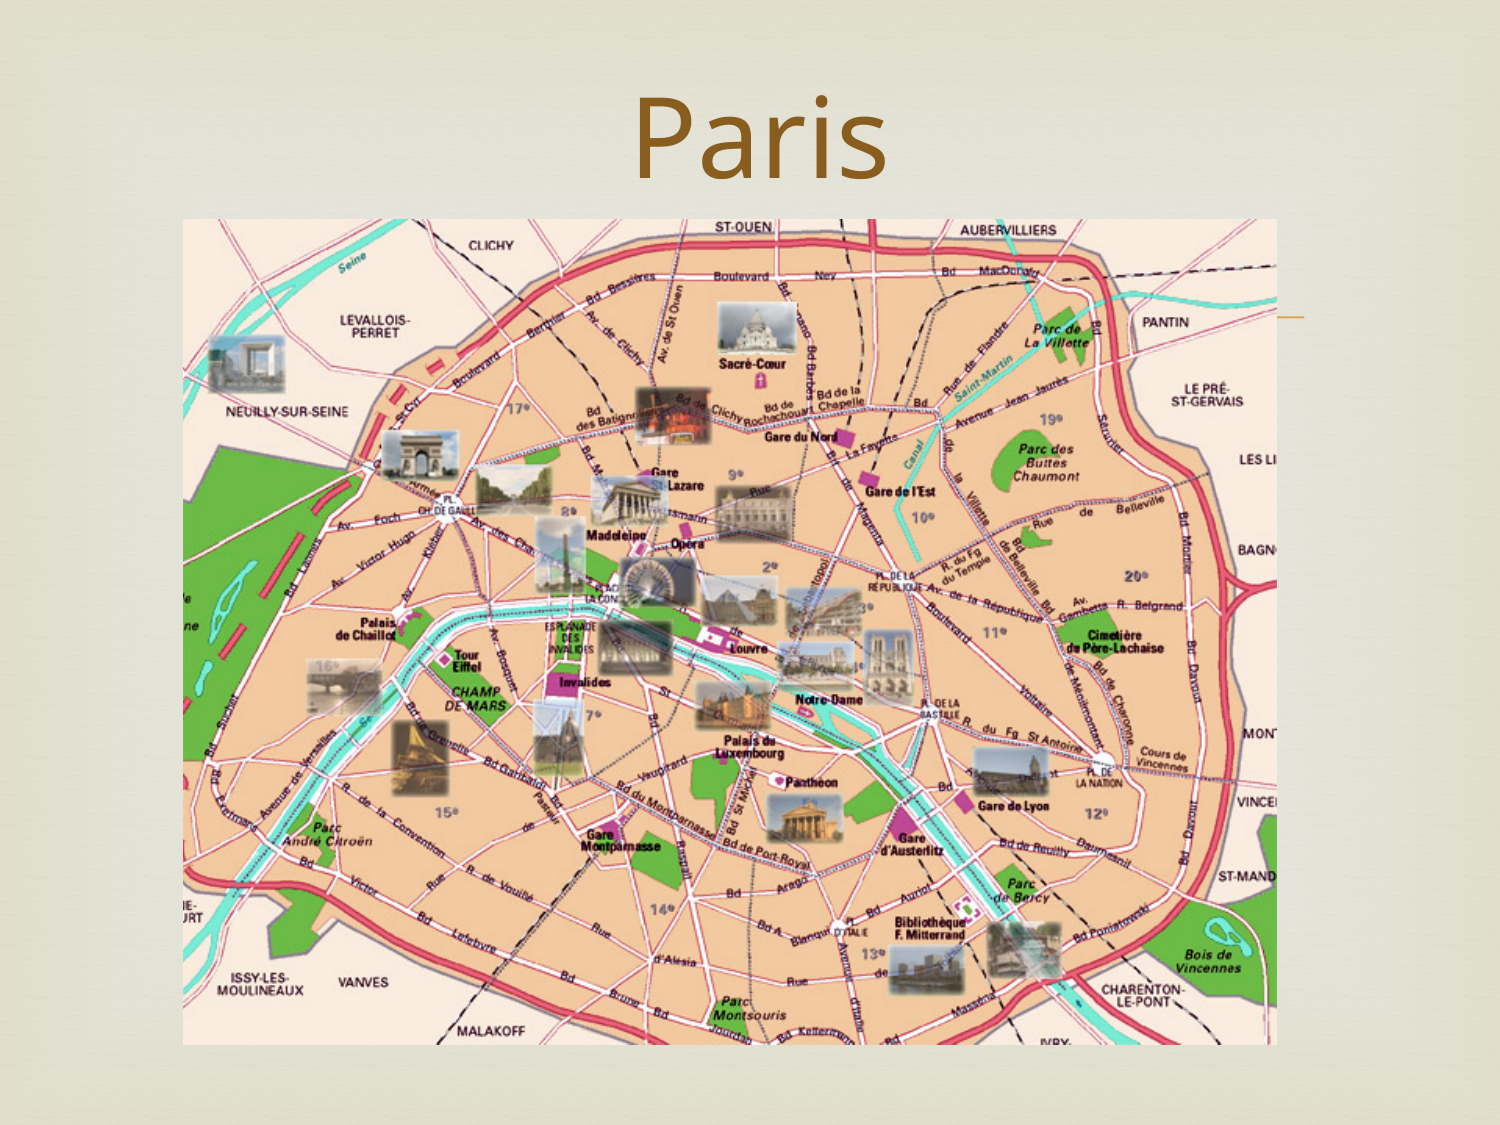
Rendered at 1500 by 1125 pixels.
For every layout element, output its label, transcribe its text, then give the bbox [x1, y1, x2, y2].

picture [182, 219, 1278, 1046]
title Paris [123, 47, 1397, 220]
